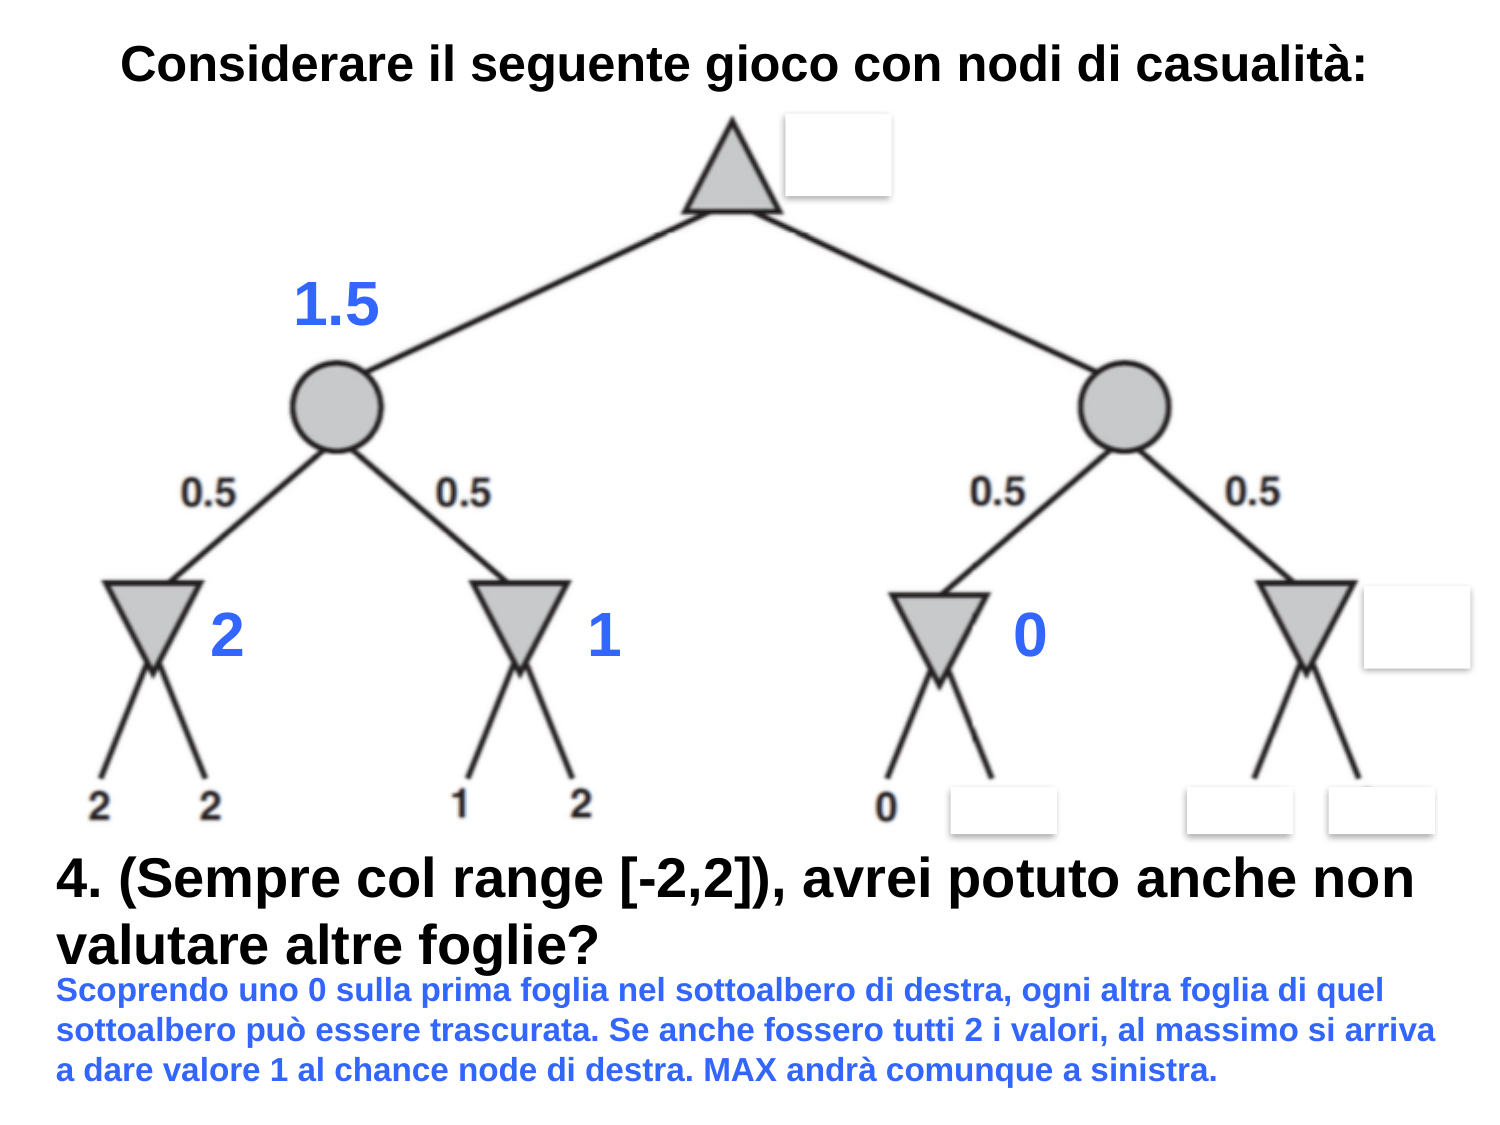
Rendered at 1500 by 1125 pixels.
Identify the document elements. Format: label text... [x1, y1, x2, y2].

title Considerare il seguente gioco con nodi di casualità: [47, 22, 1455, 76]
text_box 4. (Sempre col range [-2,2]), avrei potuto anche non valutare altre foglie? e il valore di ogni nodo [41, 886, 1449, 984]
text_box Scoprendo uno 0 sulla prima foglia nel sottoalbero di destra, ogni altra foglia di quel sottoalbero può essere trascurata. Se anche fossero tutti 2 i valori, al massimo si arriva a dare valore 1 al chance node di destra. MAX andrà comunque a sinistra. [41, 961, 1471, 1096]
picture [0, 77, 1500, 877]
